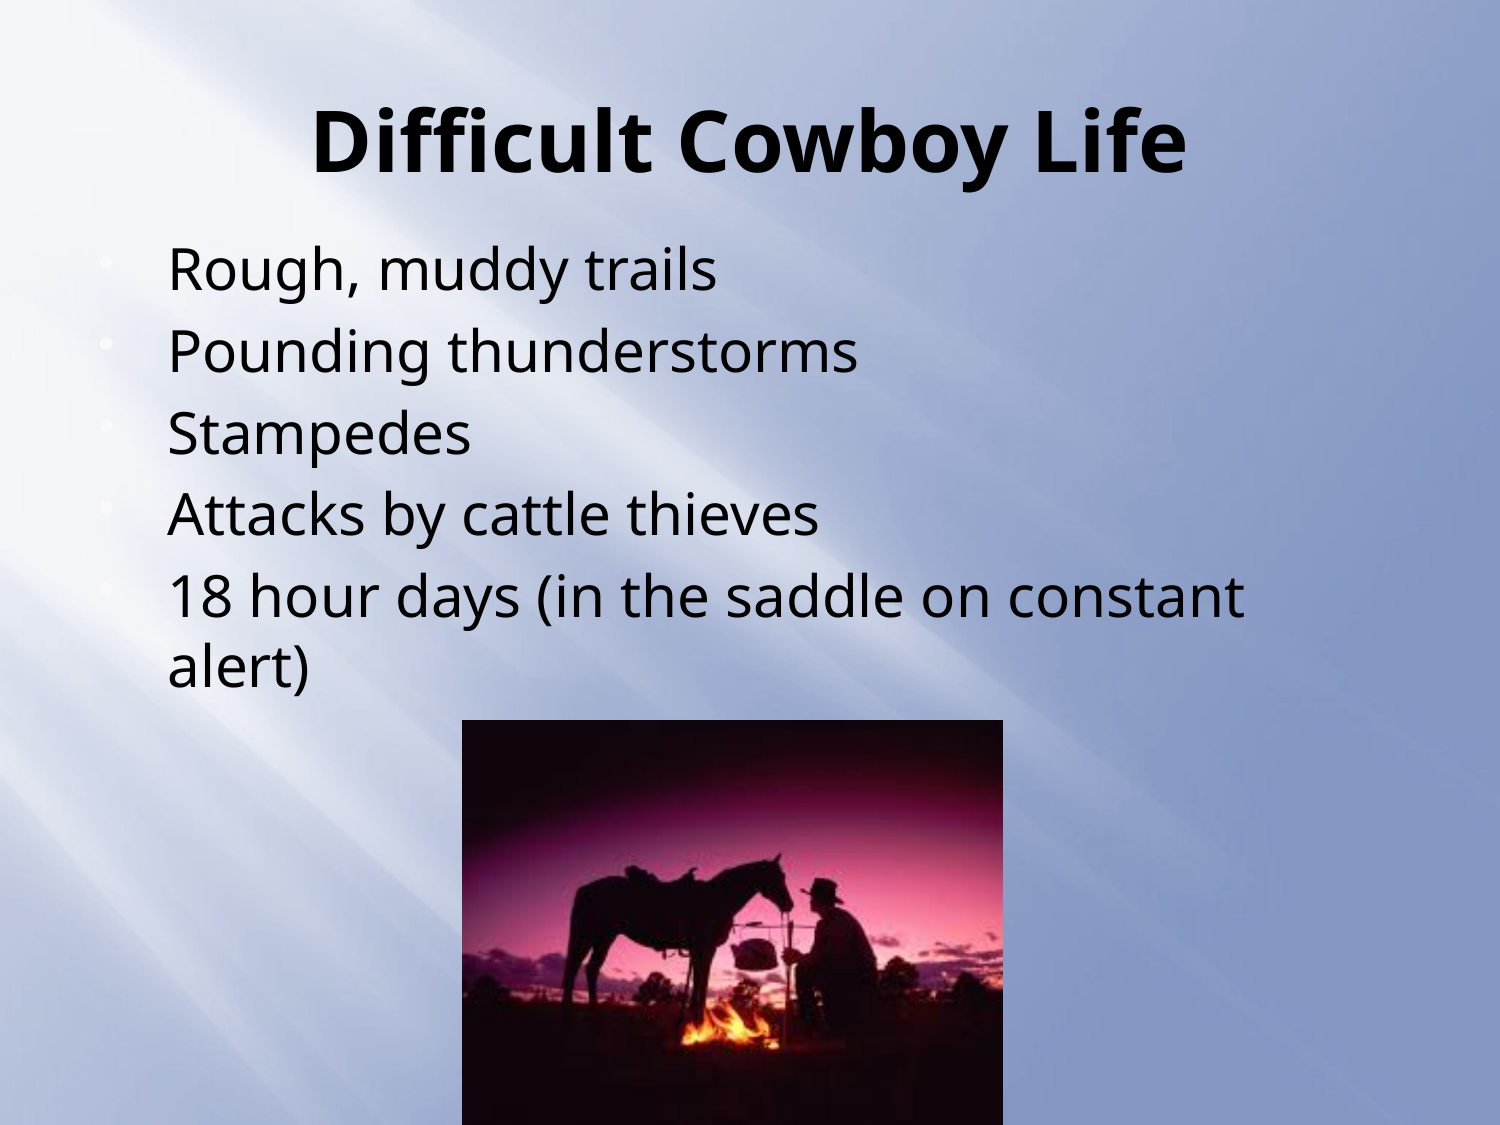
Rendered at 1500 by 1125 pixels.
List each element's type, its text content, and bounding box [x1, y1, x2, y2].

title Difficult Cowboy Life [75, 45, 1425, 233]
list Rough, muddy trails Pounding thunderstorms Stampedes Attacks by cattle thieves 18 hour days (in the saddle on constant alert) [62, 224, 1413, 1035]
picture [462, 720, 1003, 1125]
